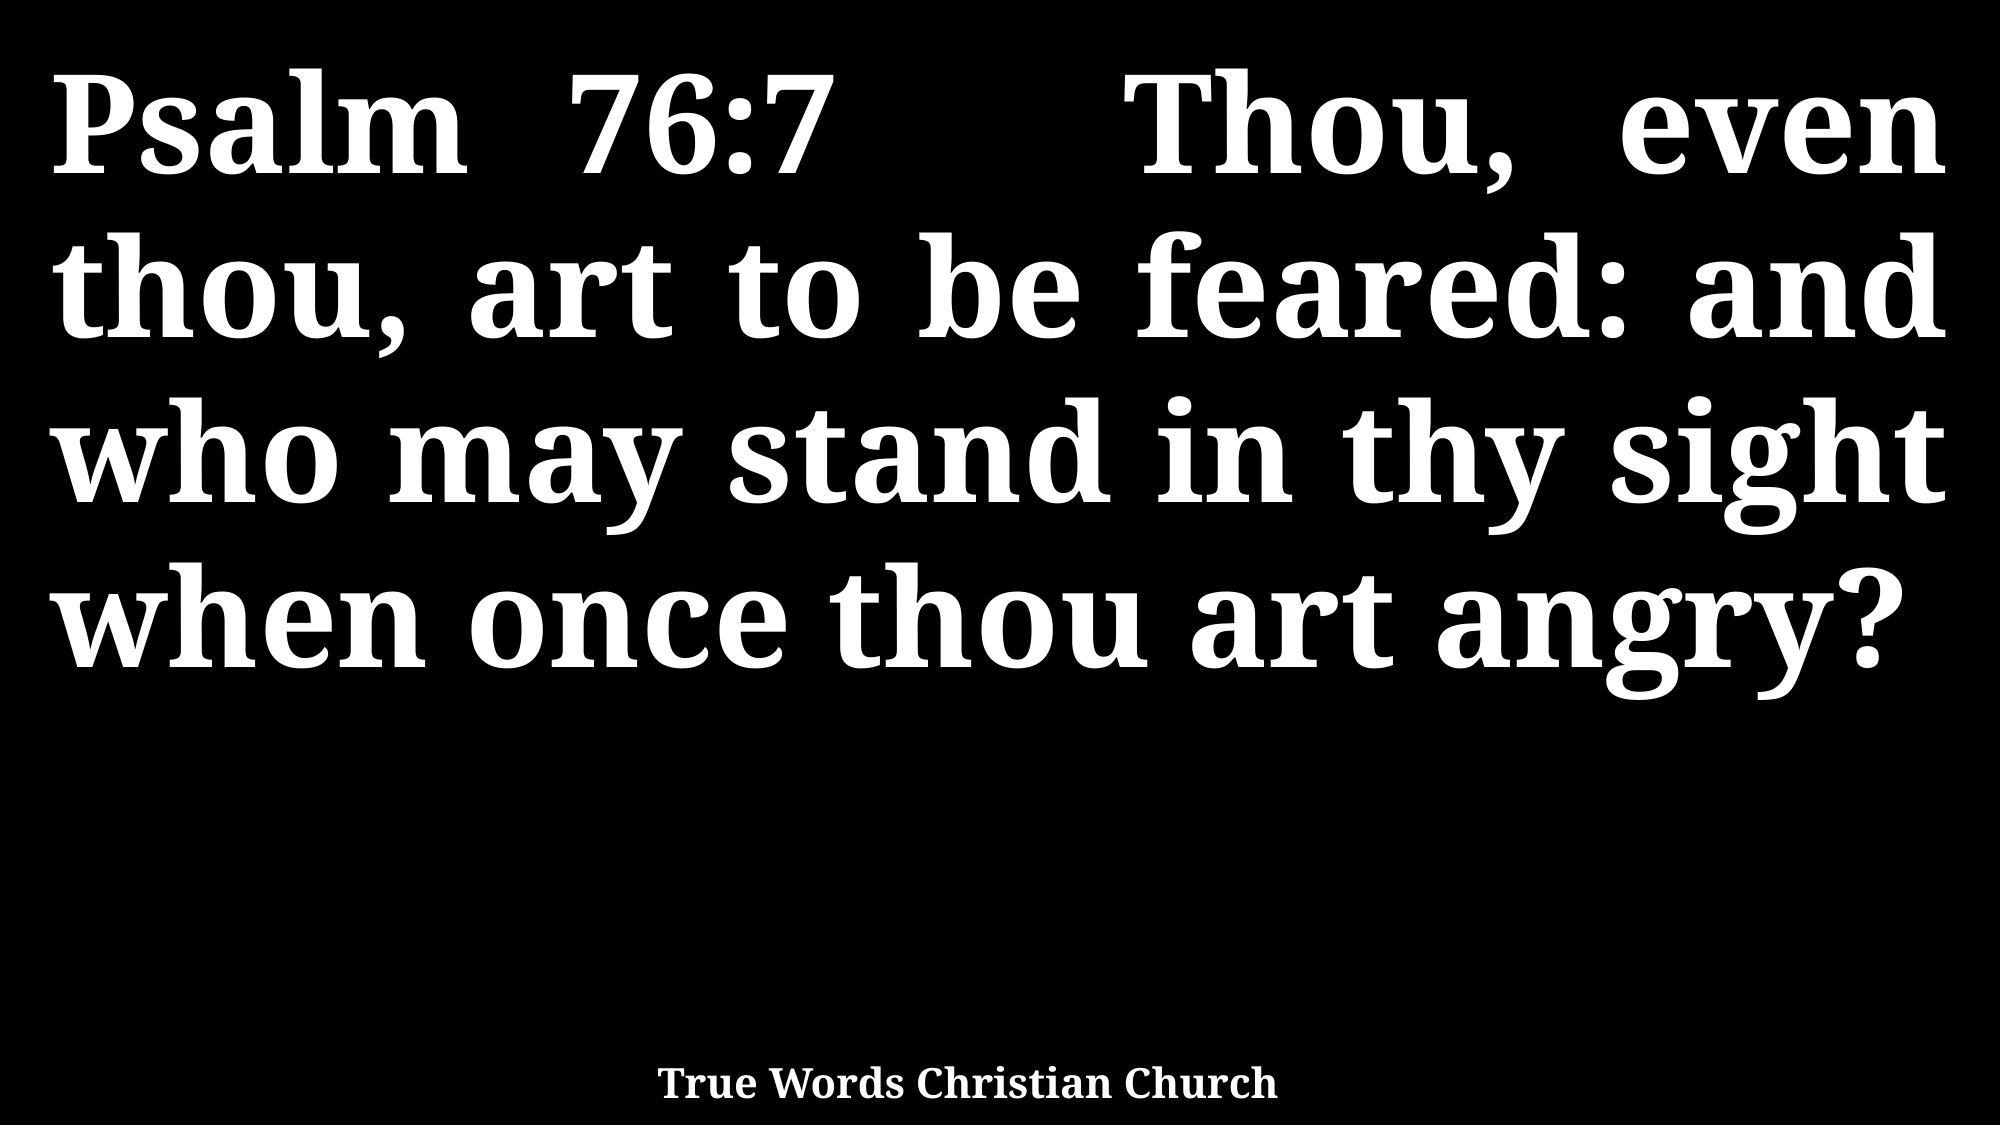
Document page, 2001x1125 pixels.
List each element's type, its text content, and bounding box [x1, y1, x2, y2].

text_box Psalm 76:7 Thou, even thou, art to be feared: and who may stand in thy sight when once thou art angry? [35, 28, 1965, 703]
text_box True Words Christian Church [642, 1049, 1294, 1114]
